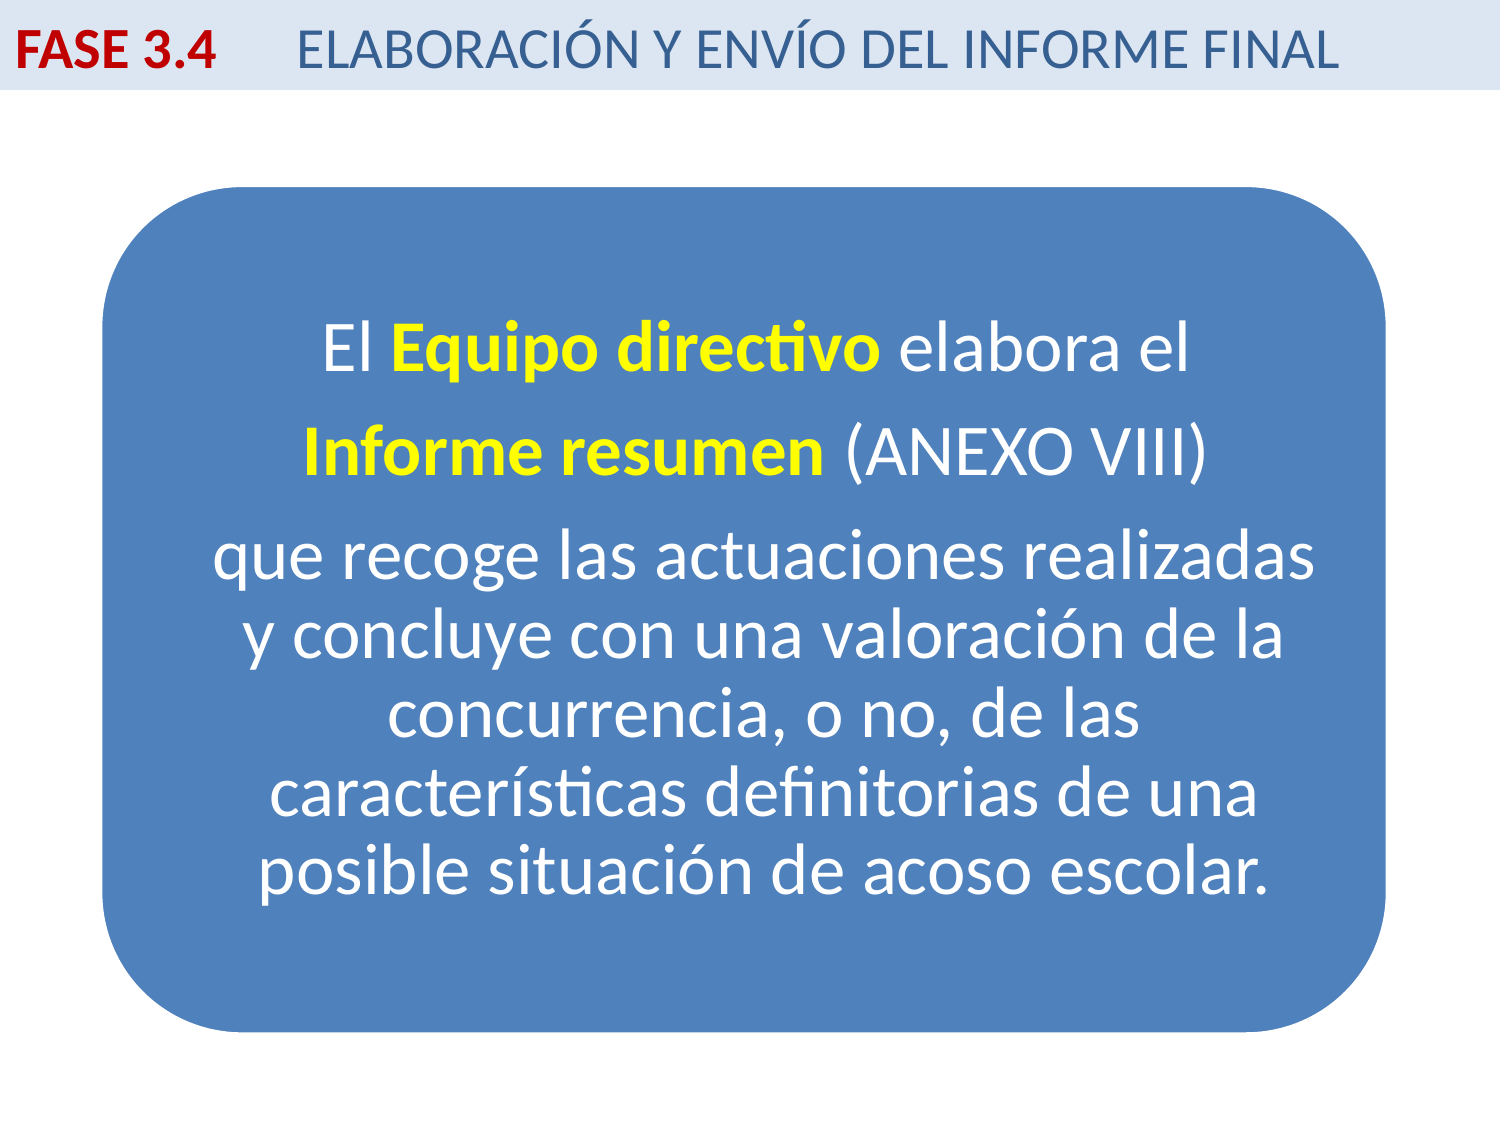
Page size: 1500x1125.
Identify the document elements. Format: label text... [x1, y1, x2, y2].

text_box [100, 184, 1389, 1036]
text_box FASE 3.4 ELABORACIÓN Y ENVÍO DEL INFORME FINAL [0, 0, 1500, 90]
